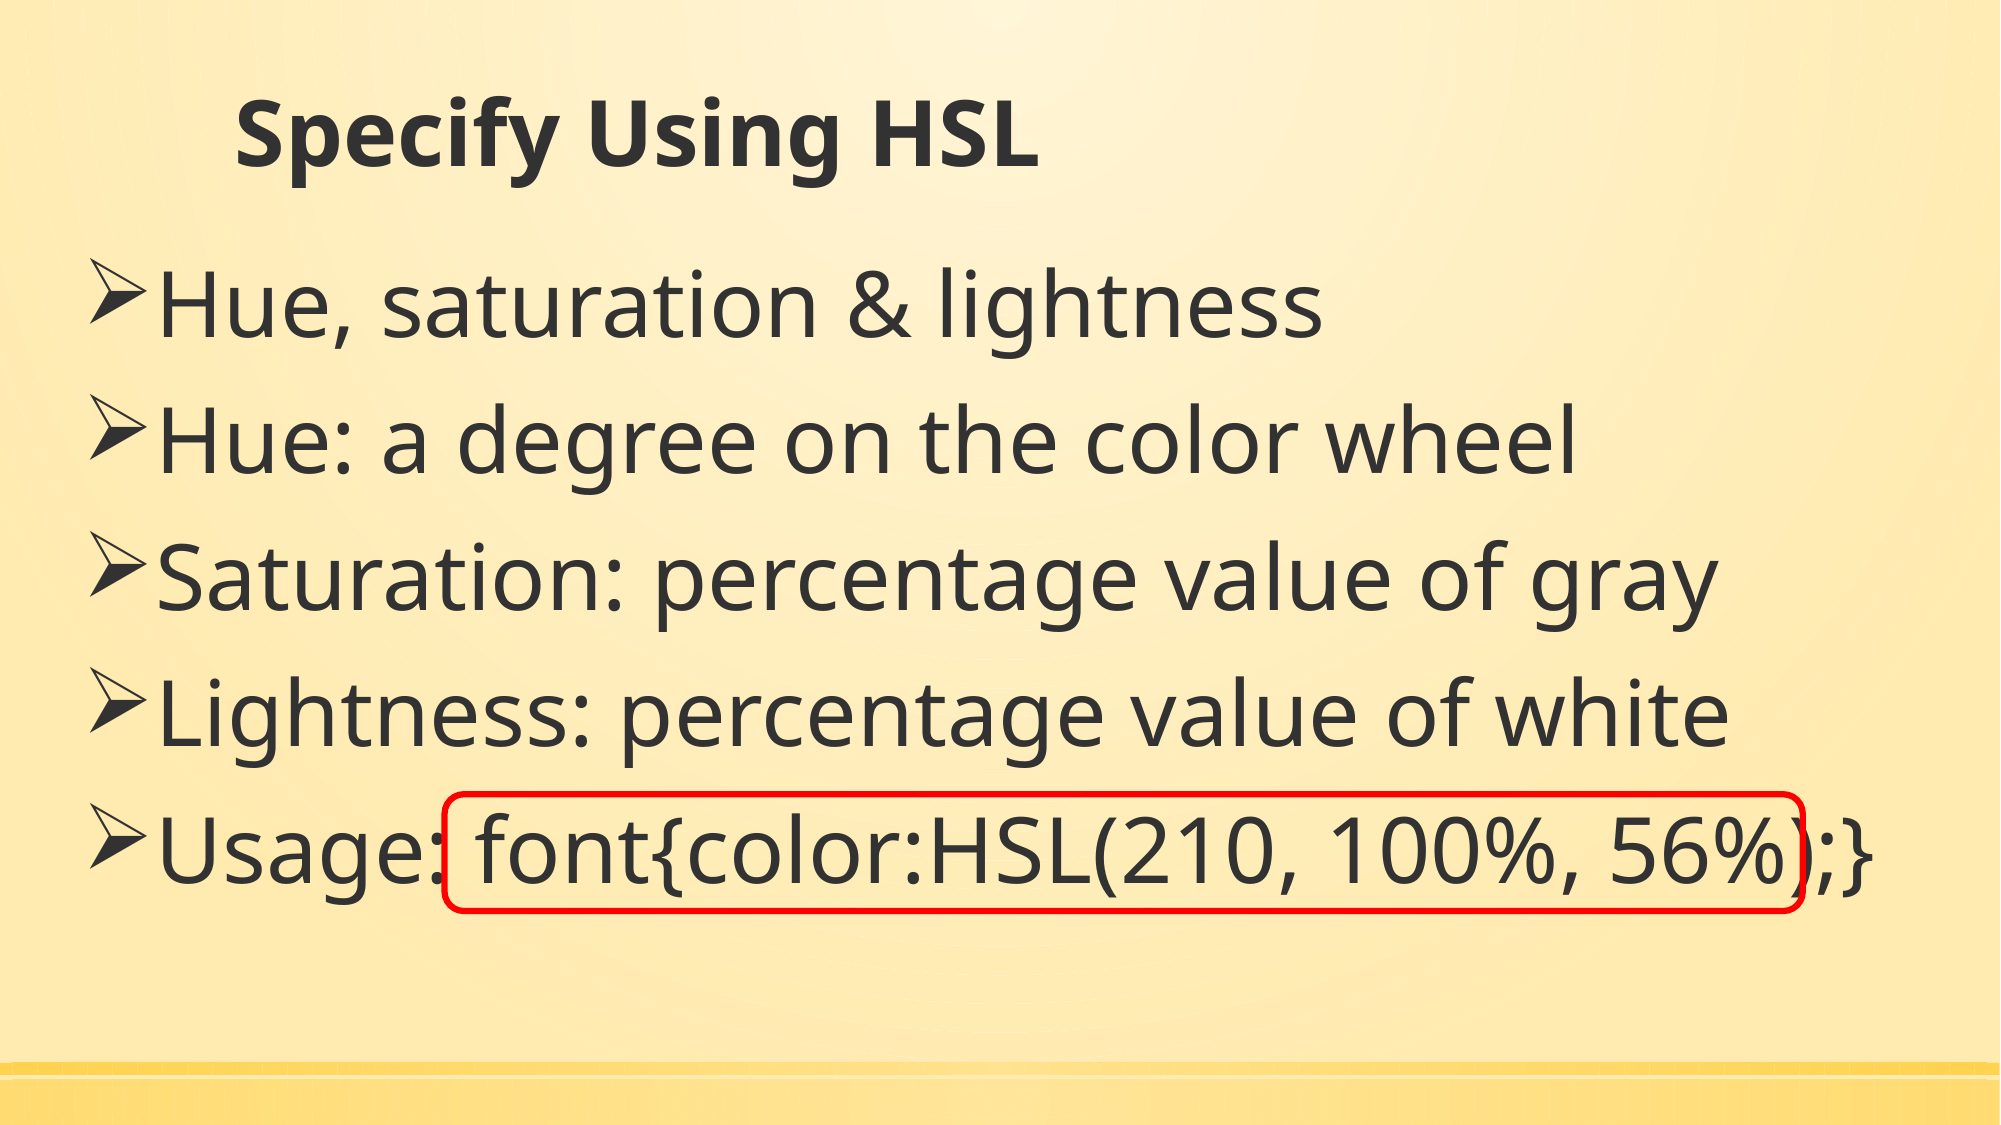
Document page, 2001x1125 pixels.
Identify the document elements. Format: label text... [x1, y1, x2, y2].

title Specify Using HSL [219, 76, 1780, 194]
list Hue, saturation & lightness Hue: a degree on the color wheel Saturation: percentage value of gray Lightness: percentage value of white Usage: font{color:HSL(210, 100%, 56%);} [60, 250, 1948, 1049]
text_box [443, 793, 1804, 913]
